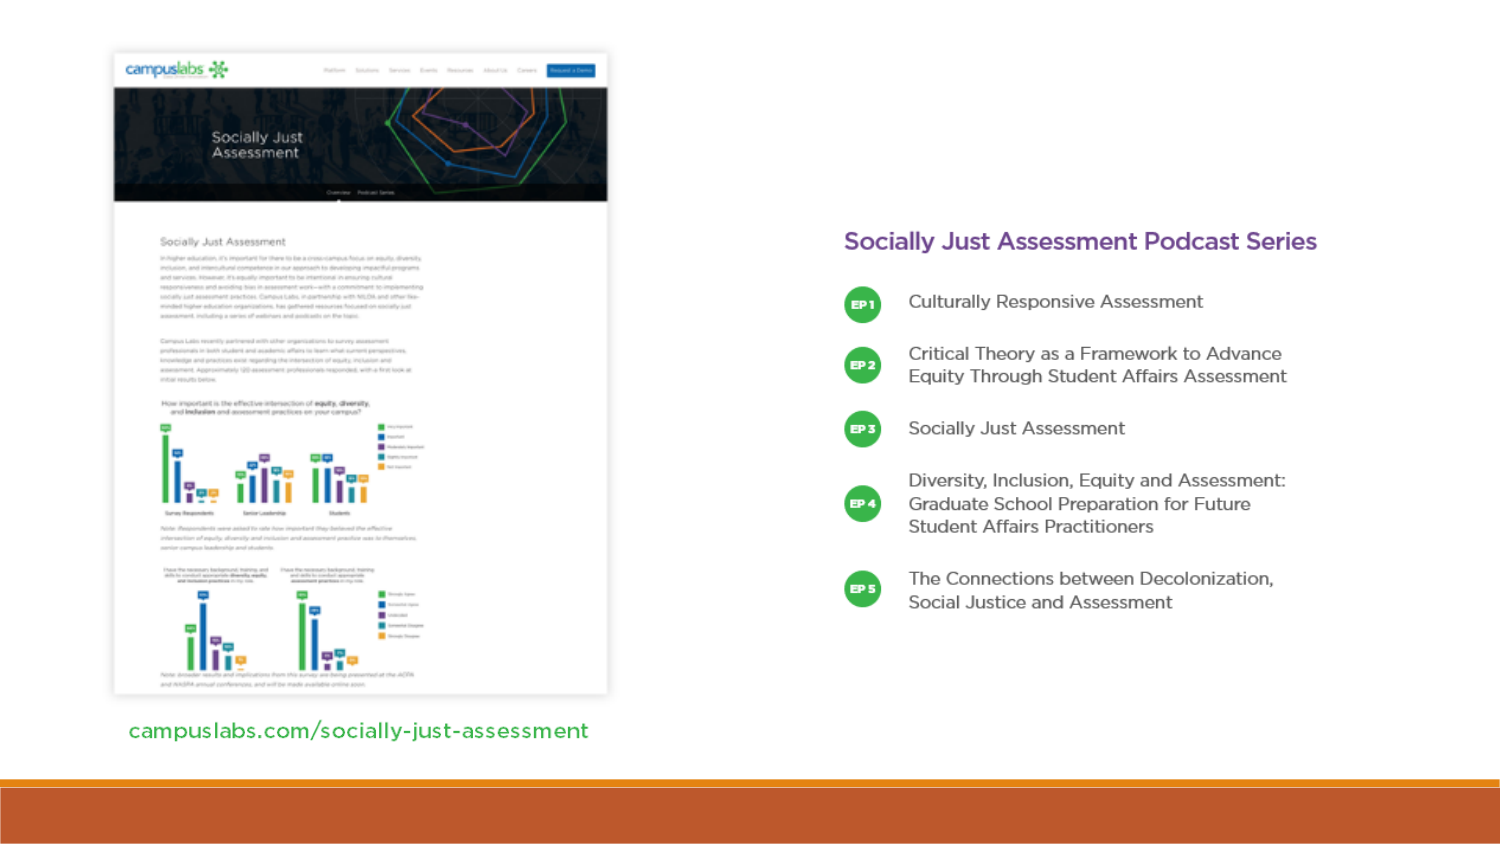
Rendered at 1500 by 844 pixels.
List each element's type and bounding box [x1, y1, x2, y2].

picture [803, 205, 1330, 677]
picture [97, 36, 624, 757]
